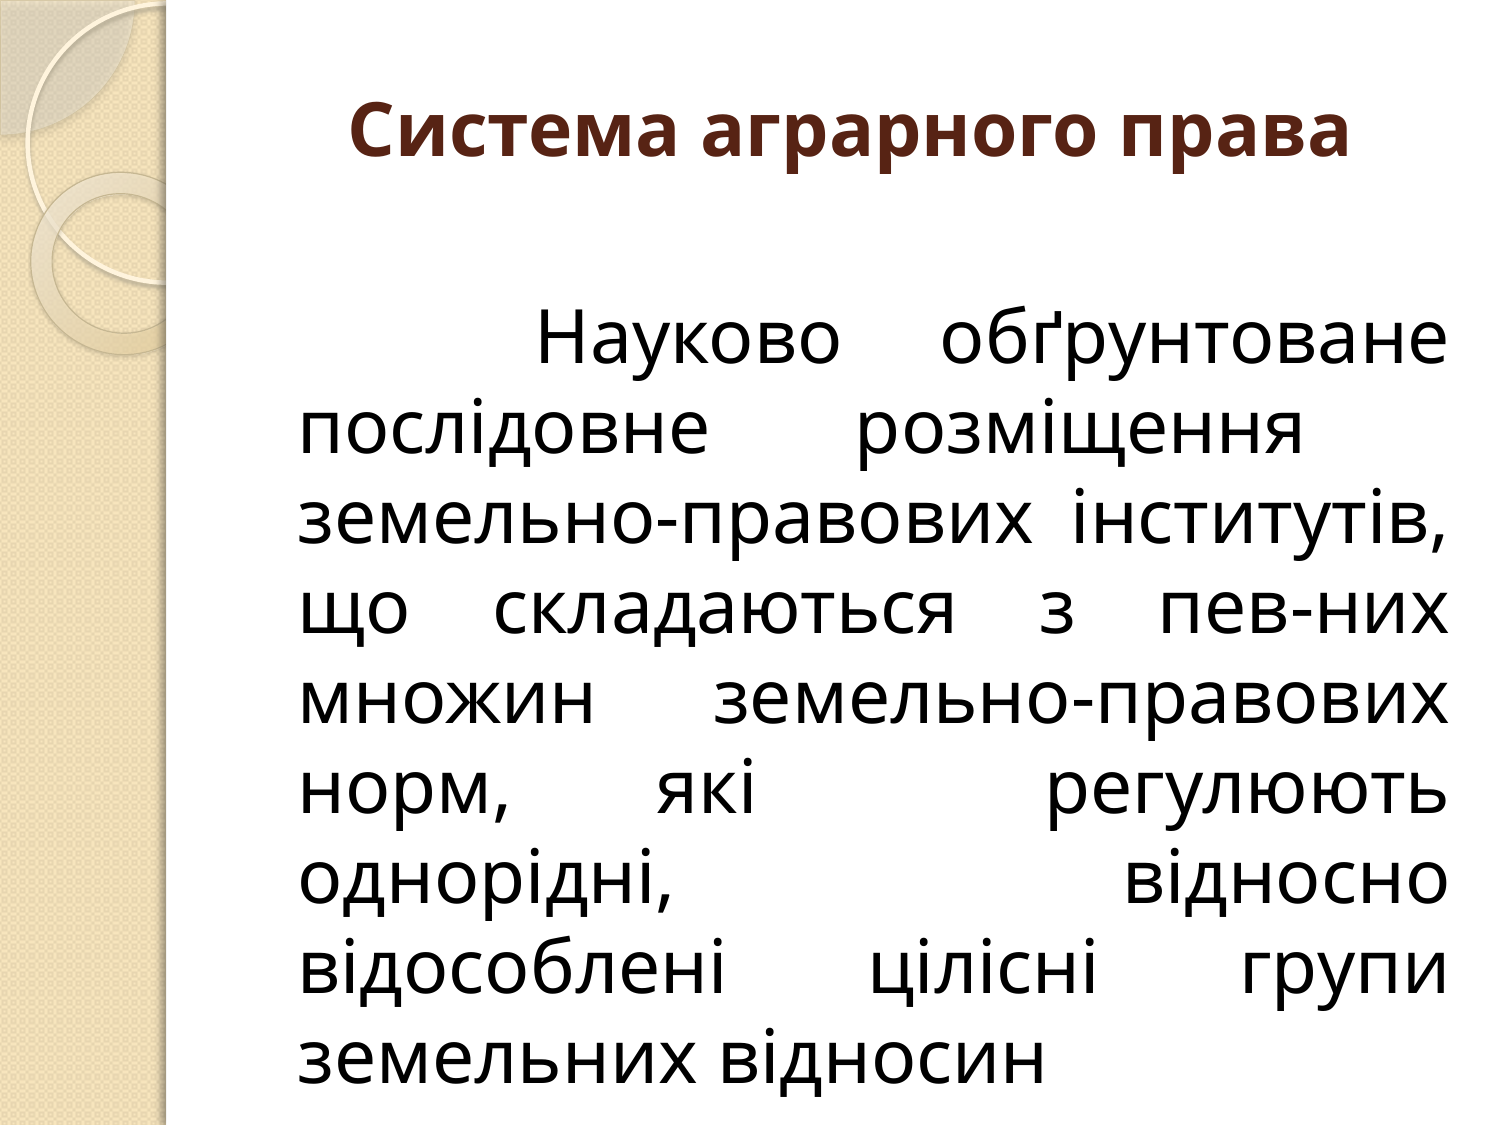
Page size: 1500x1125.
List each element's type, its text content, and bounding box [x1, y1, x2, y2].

title Система аграрного права [235, 45, 1466, 209]
list Науково обґрунтоване послідовне розміщення земельно-правових інститутів, що складаються з пев-них множин земельно-правових норм, які регулюють однорідні, відносно відособлені цілісні групи земельних відносин [222, 281, 1466, 1025]
